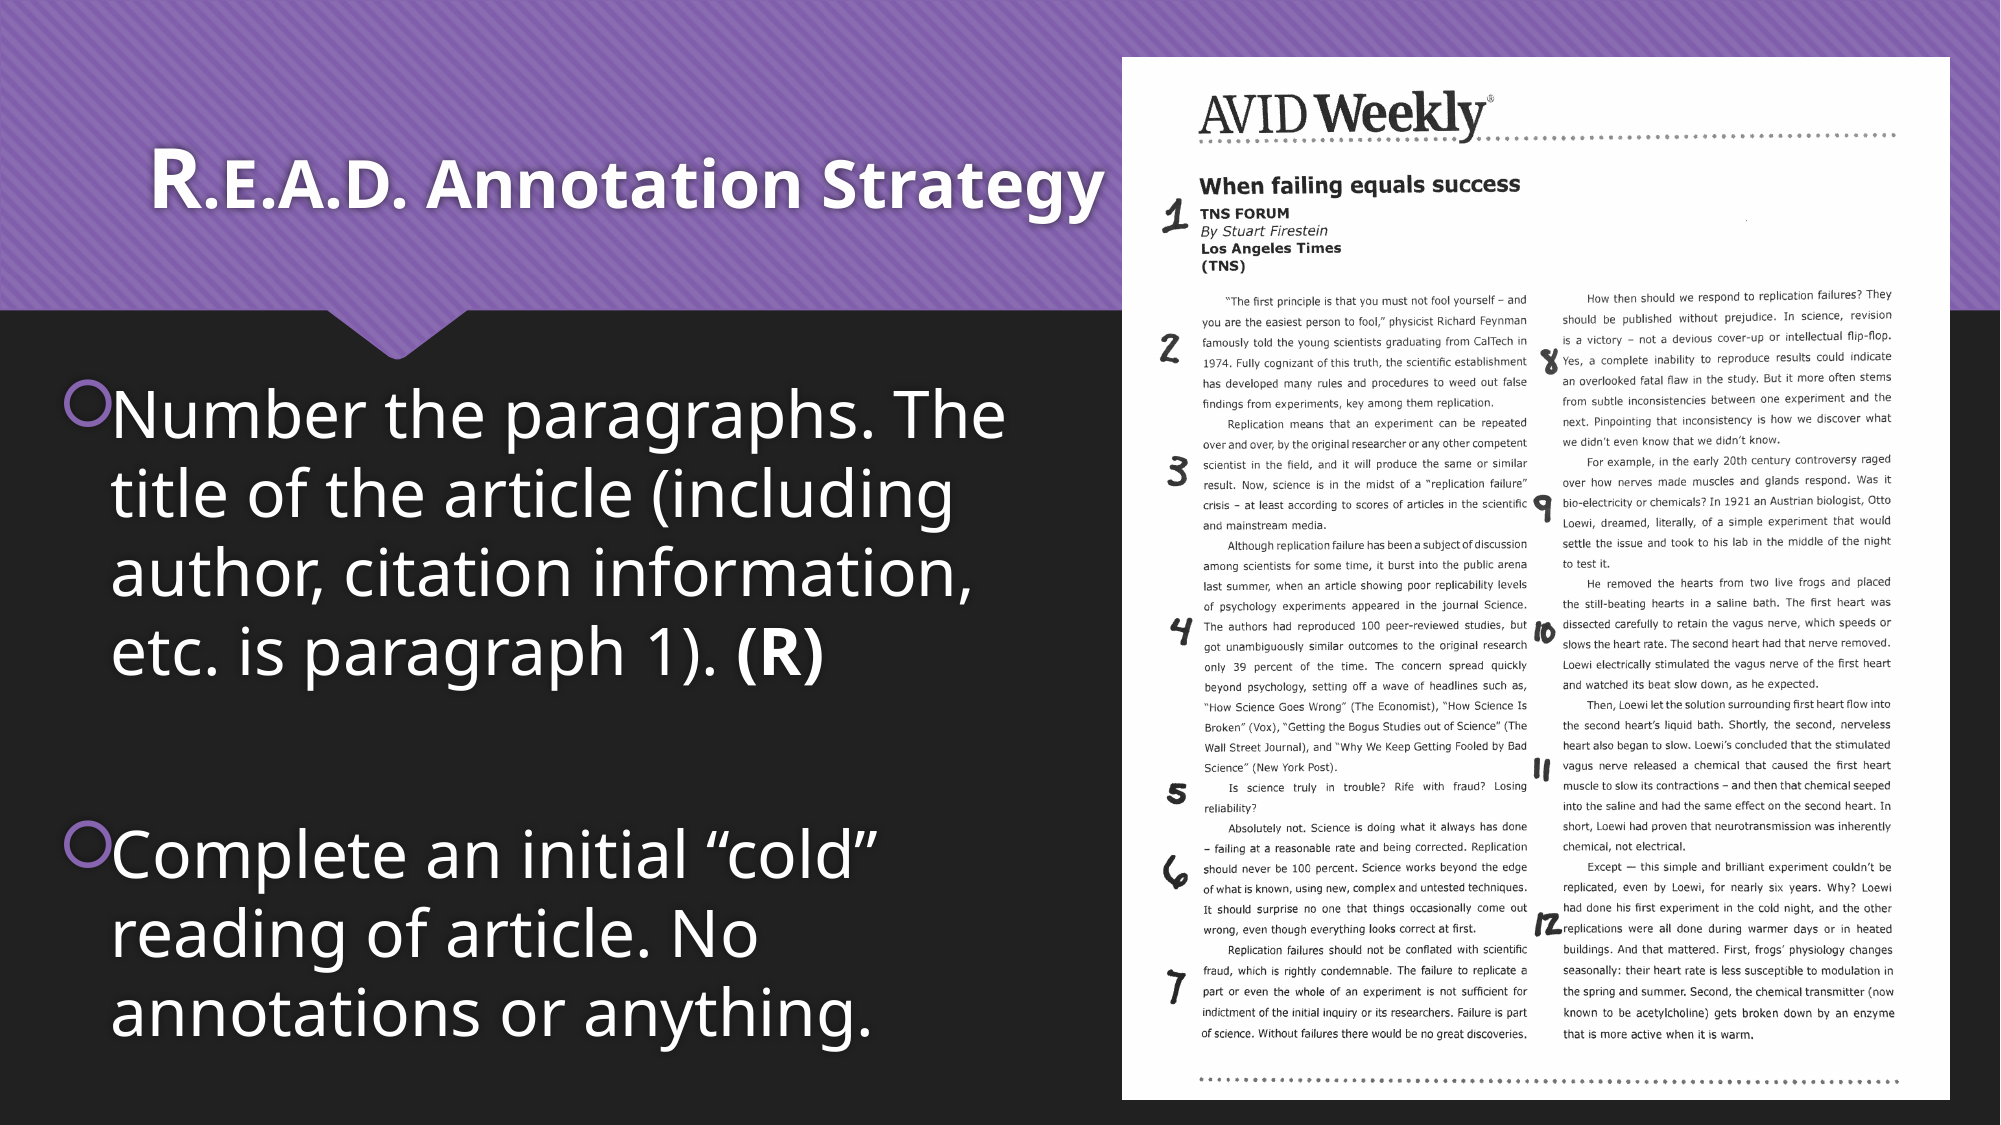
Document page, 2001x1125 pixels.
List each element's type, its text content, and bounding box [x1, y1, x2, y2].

title R.E.A.D. Annotation Strategy [132, 73, 1122, 233]
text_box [1122, 57, 1951, 1101]
list Number the paragraphs. The title of the article (including author, citation information, etc. is paragraph 1). (R) Complete an initial “cold” reading of article. No annotations or anything. [43, 359, 1106, 1064]
